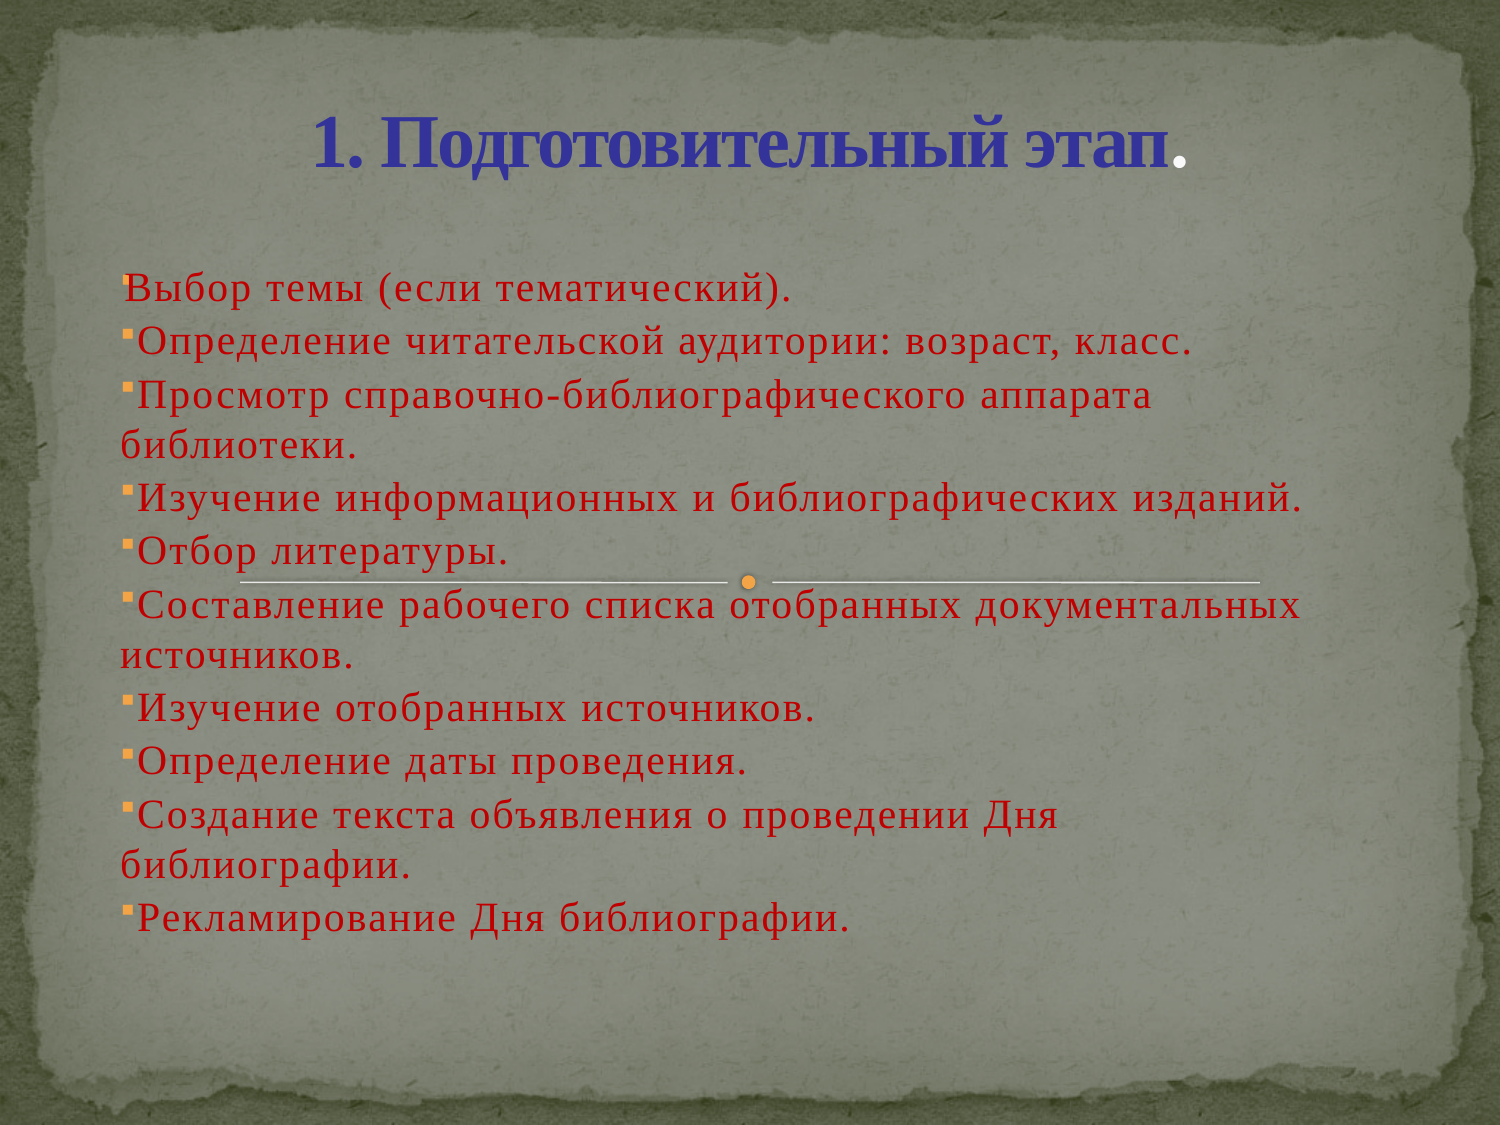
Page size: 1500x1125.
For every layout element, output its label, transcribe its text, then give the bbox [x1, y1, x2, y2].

subtitle Выбор темы (если тематический). Определение читательской аудитории: возраст, класс. Просмотр справочно-библиографического аппарата библиотеки. Изучение информационных и библиографических изданий. Отбор литературы. Составление рабочего списка отобранных документальных источников. Изучение отобранных источников. Определение даты проведения. Создание текста объявления о проведении Дня библиографии. Рекламирование Дня библиографии. [105, 234, 1336, 985]
title 1. Подготовительный этап. [112, 81, 1388, 282]
